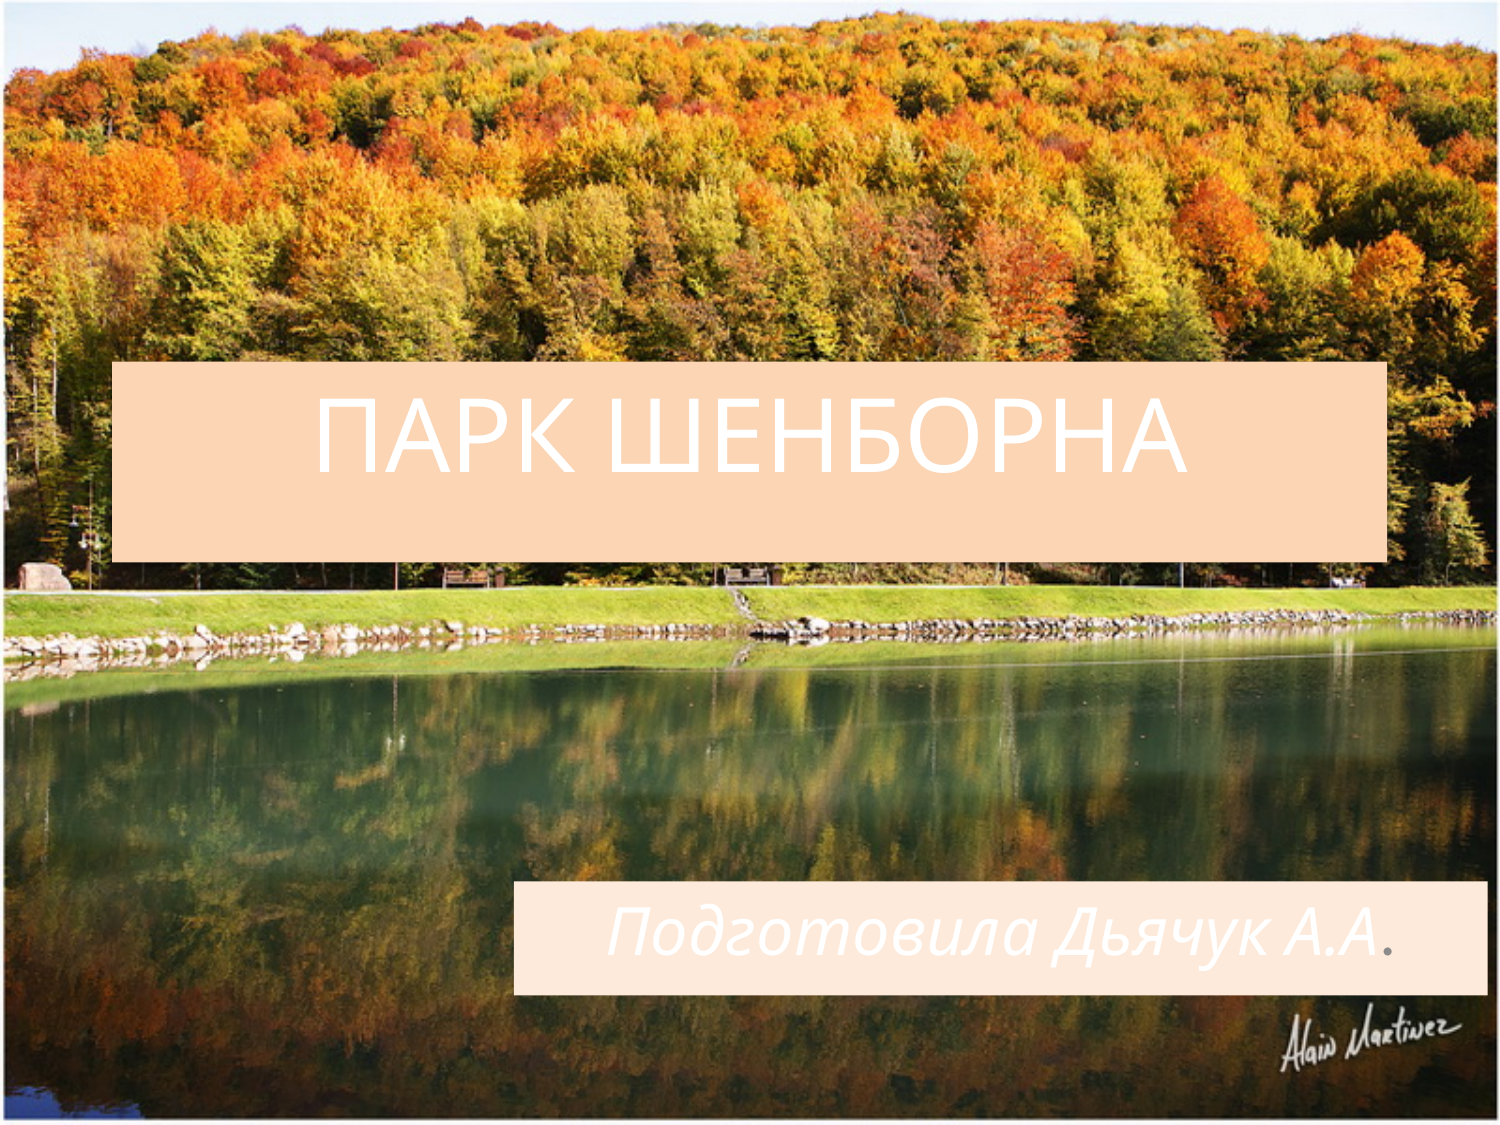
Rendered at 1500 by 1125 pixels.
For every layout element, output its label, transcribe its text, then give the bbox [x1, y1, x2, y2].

title ПАРК ШЕНБОРНА [109, 359, 1390, 566]
subtitle Подготовила Дьячук А.А. [513, 881, 1488, 996]
picture [0, 0, 1500, 1125]
